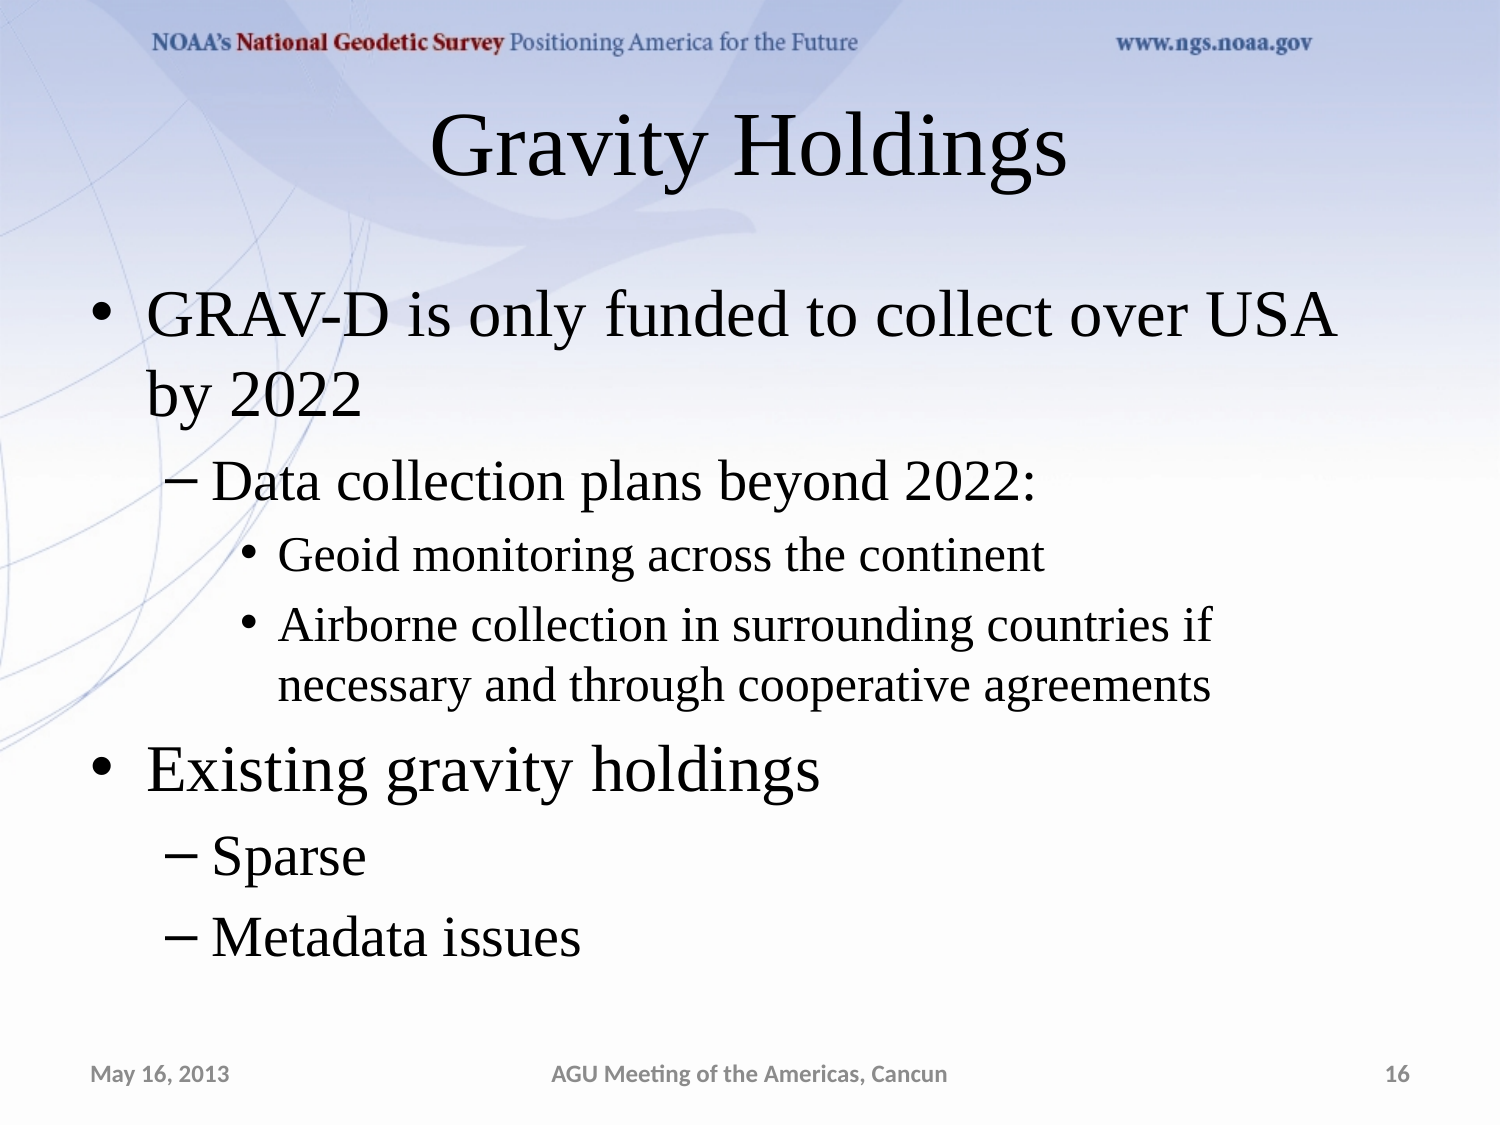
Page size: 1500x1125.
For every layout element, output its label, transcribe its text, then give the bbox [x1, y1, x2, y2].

footer AGU Meeting of the Americas, Cancun [512, 1042, 988, 1103]
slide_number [75, 1042, 425, 1103]
picture [0, 0, 1500, 1125]
list GRAV-D is only funded to collect over USA by 2022 Data collection plans beyond 2022: Geoid monitoring across the continent Airborne collection in surrounding countries if necessary and through cooperative agreements Existing gravity holdings Sparse Metadata issues [74, 262, 1426, 1006]
title Gravity Holdings [74, 44, 1426, 233]
slide_number 16 [1074, 1042, 1425, 1103]
